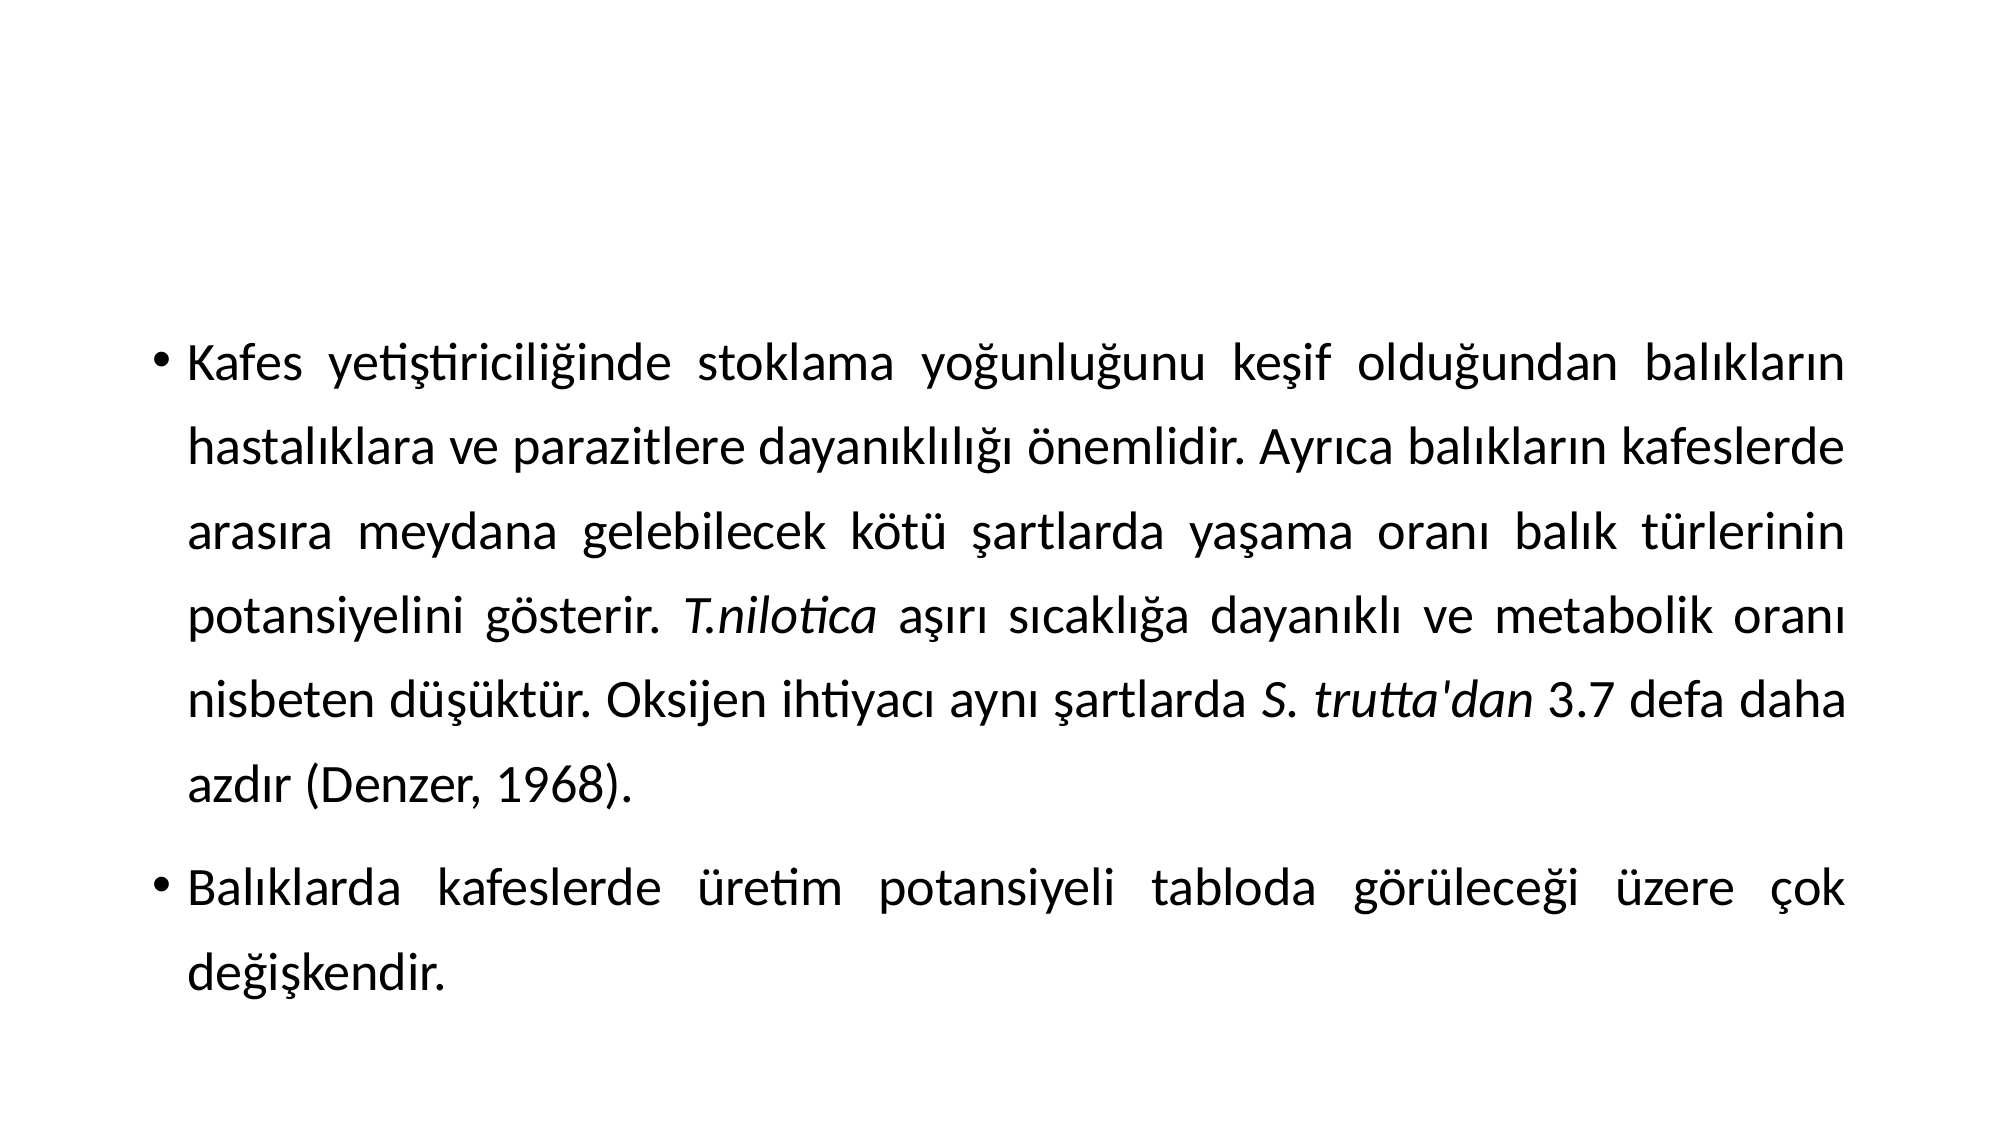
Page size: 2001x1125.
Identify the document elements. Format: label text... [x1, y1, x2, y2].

list Kafes yetiştiriciliğinde stoklama yoğunluğunu keşif olduğundan balıkların hastalıklara ve parazitlere dayanıklılığı önemlidir. Ayrıca balıkların kafeslerde arasıra meydana gelebilecek kötü şartlarda yaşama oranı balık türlerinin potansiyelini gösterir. T.nilotica aşırı sıcaklığa dayanıklı ve metabolik oranı nisbeten düşüktür. Oksijen ihtiyacı aynı şartlarda S. trutta'dan 3.7 defa daha azdır (Denzer, 1968). Balıklarda kafeslerde üretim potansiyeli tabloda görüleceği üzere çok değişkendir. [137, 299, 1863, 1014]
